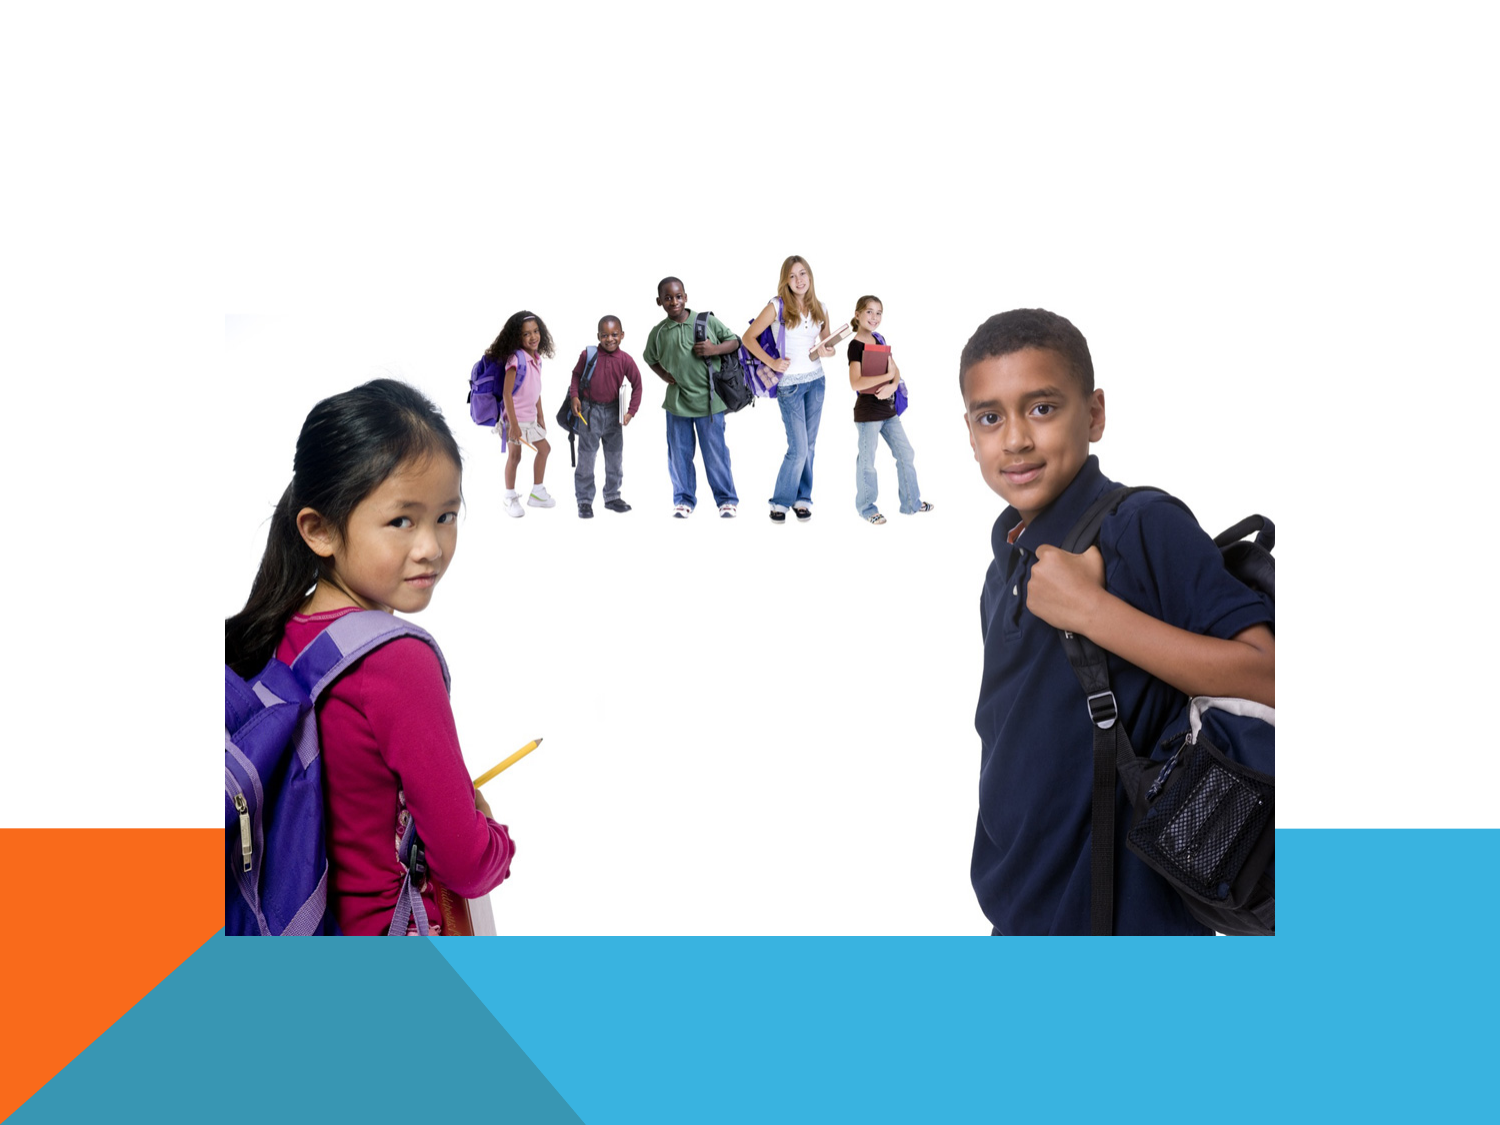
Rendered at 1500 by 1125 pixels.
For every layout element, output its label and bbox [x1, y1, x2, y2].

picture [224, 189, 1276, 936]
